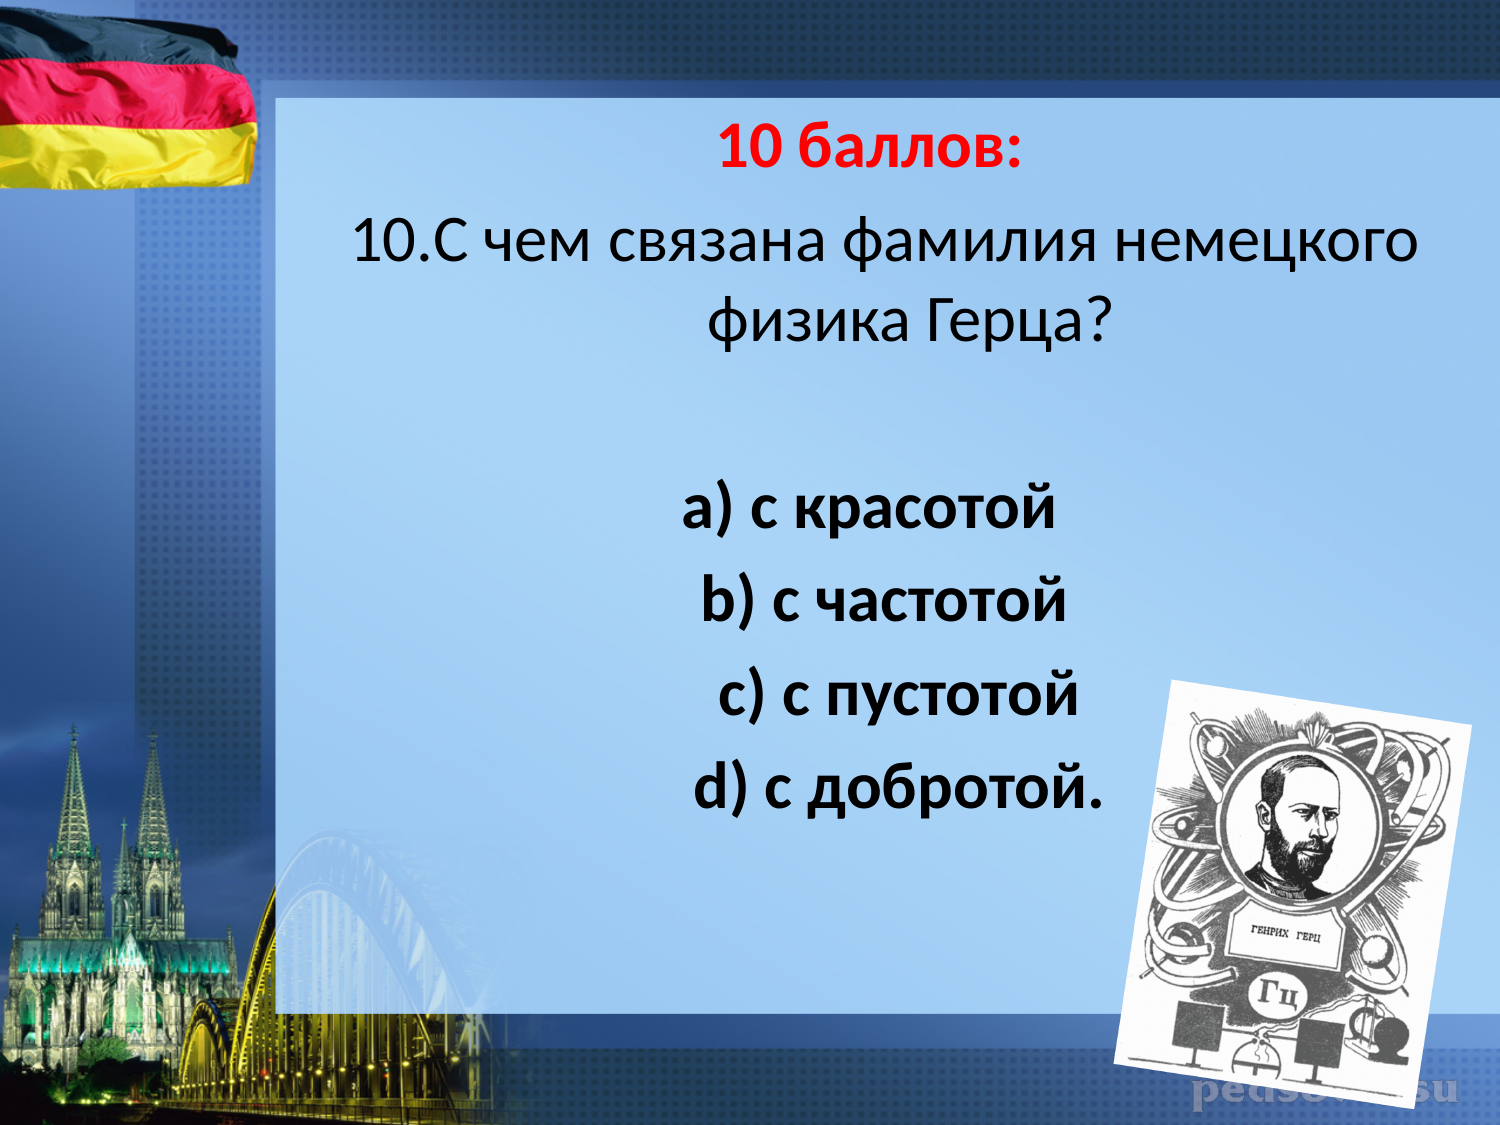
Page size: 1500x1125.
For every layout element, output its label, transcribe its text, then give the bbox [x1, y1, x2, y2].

picture [0, 0, 1500, 1125]
list 10 баллов: 10.С чем связана фамилия немецкого физика Герца? а) с красотой b) с частотой с) с пустотой d) с добротой. [269, 93, 1500, 837]
